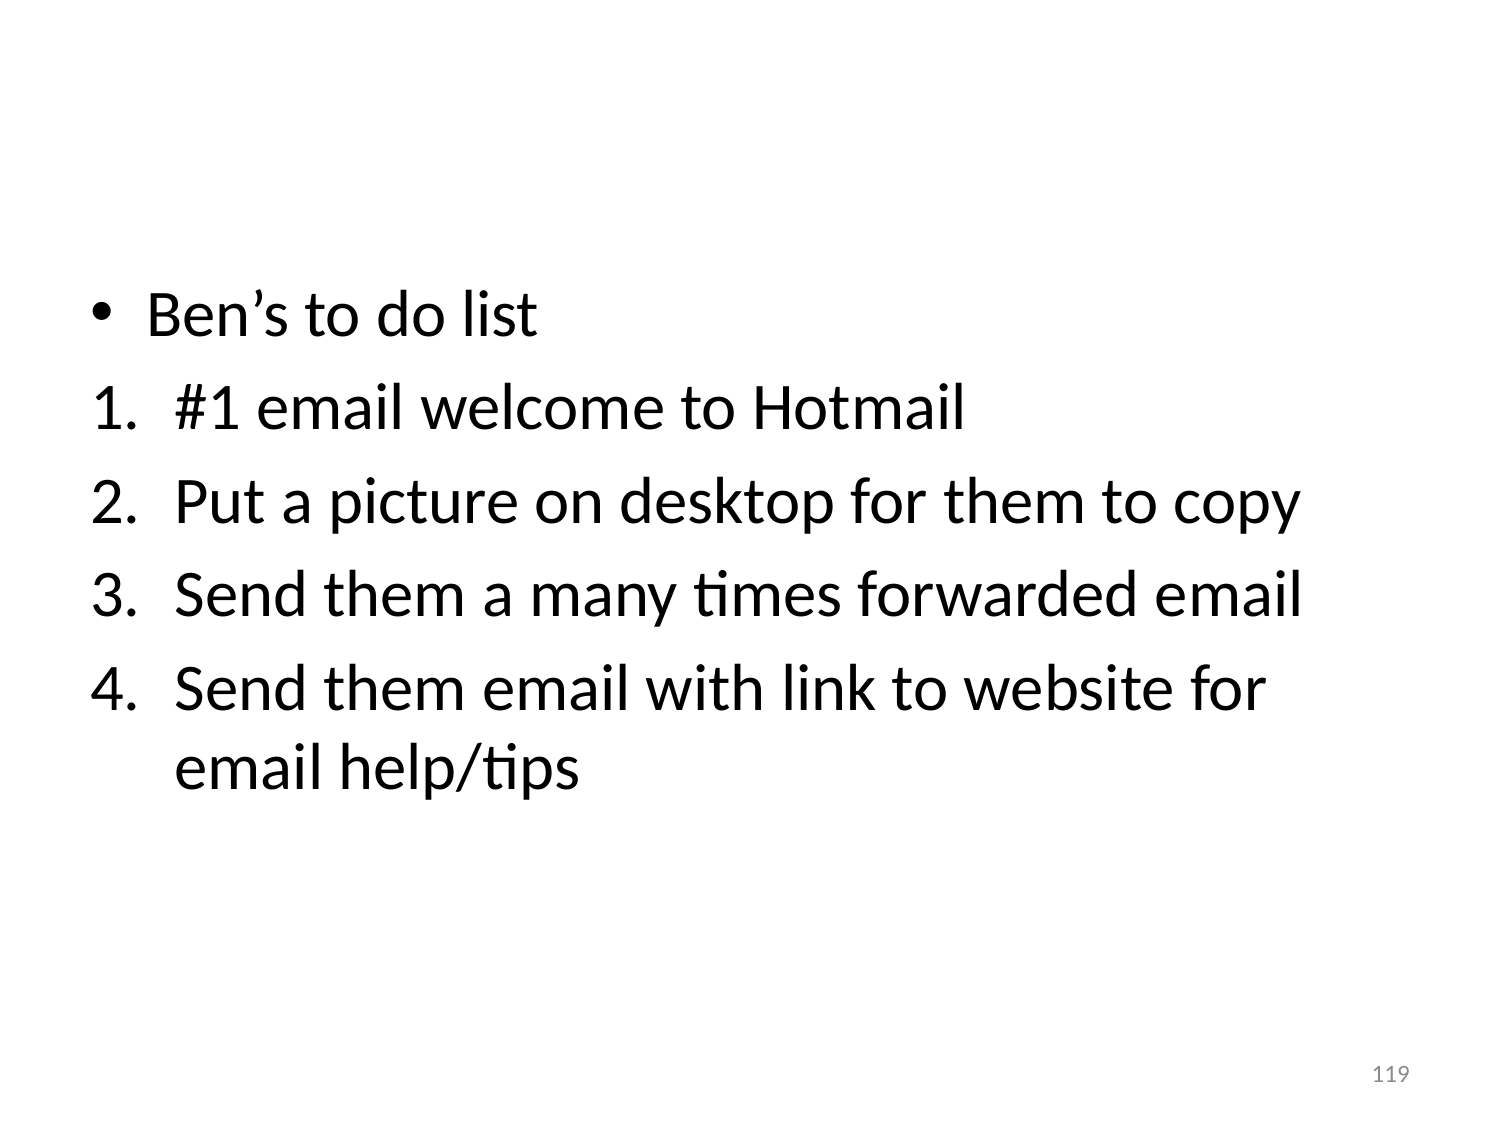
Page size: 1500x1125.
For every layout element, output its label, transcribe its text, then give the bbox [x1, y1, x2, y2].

slide_number 119 [1074, 1042, 1425, 1103]
list Ben’s to do list #1 email welcome to Hotmail Put a picture on desktop for them to copy Send them a many times forwarded email Send them email with link to website for email help/tips [75, 262, 1425, 1005]
